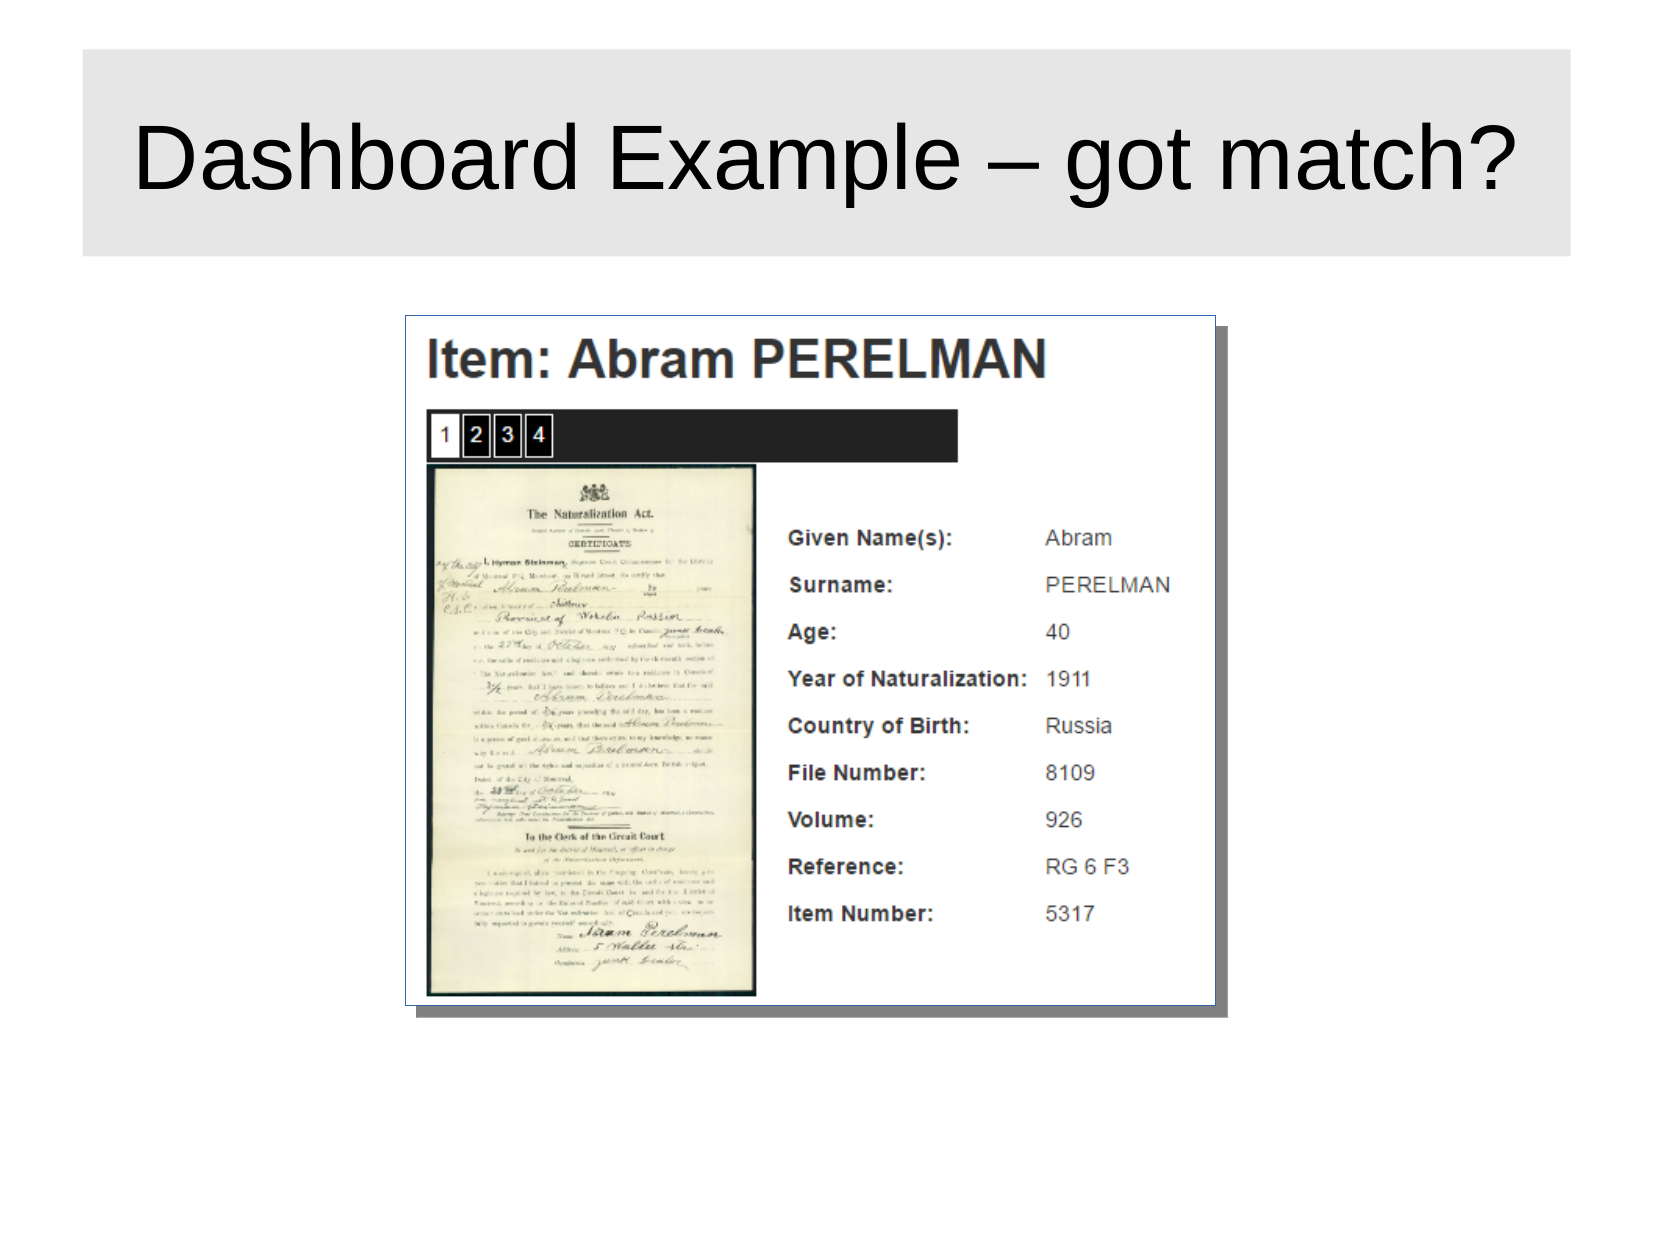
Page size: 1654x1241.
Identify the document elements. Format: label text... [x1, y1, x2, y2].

text_box Dashboard Example – got match? [82, 49, 1571, 257]
picture [404, 314, 1217, 1006]
